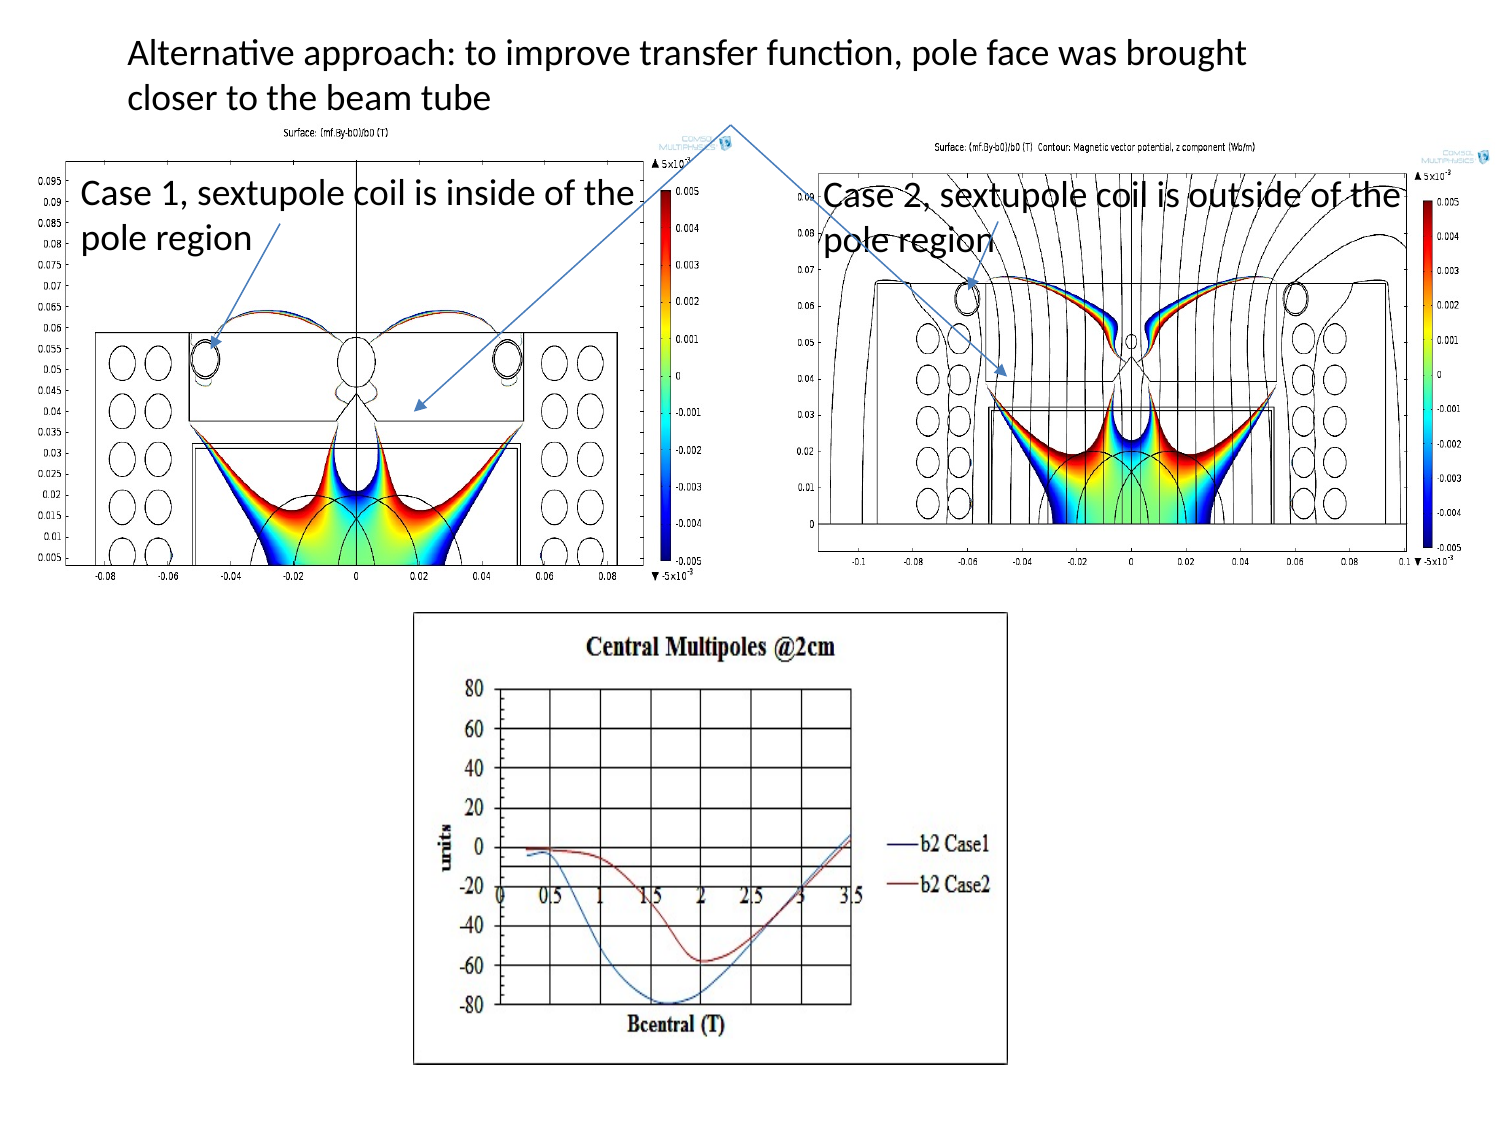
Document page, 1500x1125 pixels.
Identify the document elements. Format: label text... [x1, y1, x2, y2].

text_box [210, 223, 281, 350]
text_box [413, 126, 731, 412]
picture [11, 123, 744, 588]
picture [413, 612, 1008, 1065]
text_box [730, 125, 1008, 377]
picture [768, 138, 1500, 574]
text_box Alternative approach: to improve transfer function, pole face was brought closer to the beam tube [112, 20, 1349, 125]
